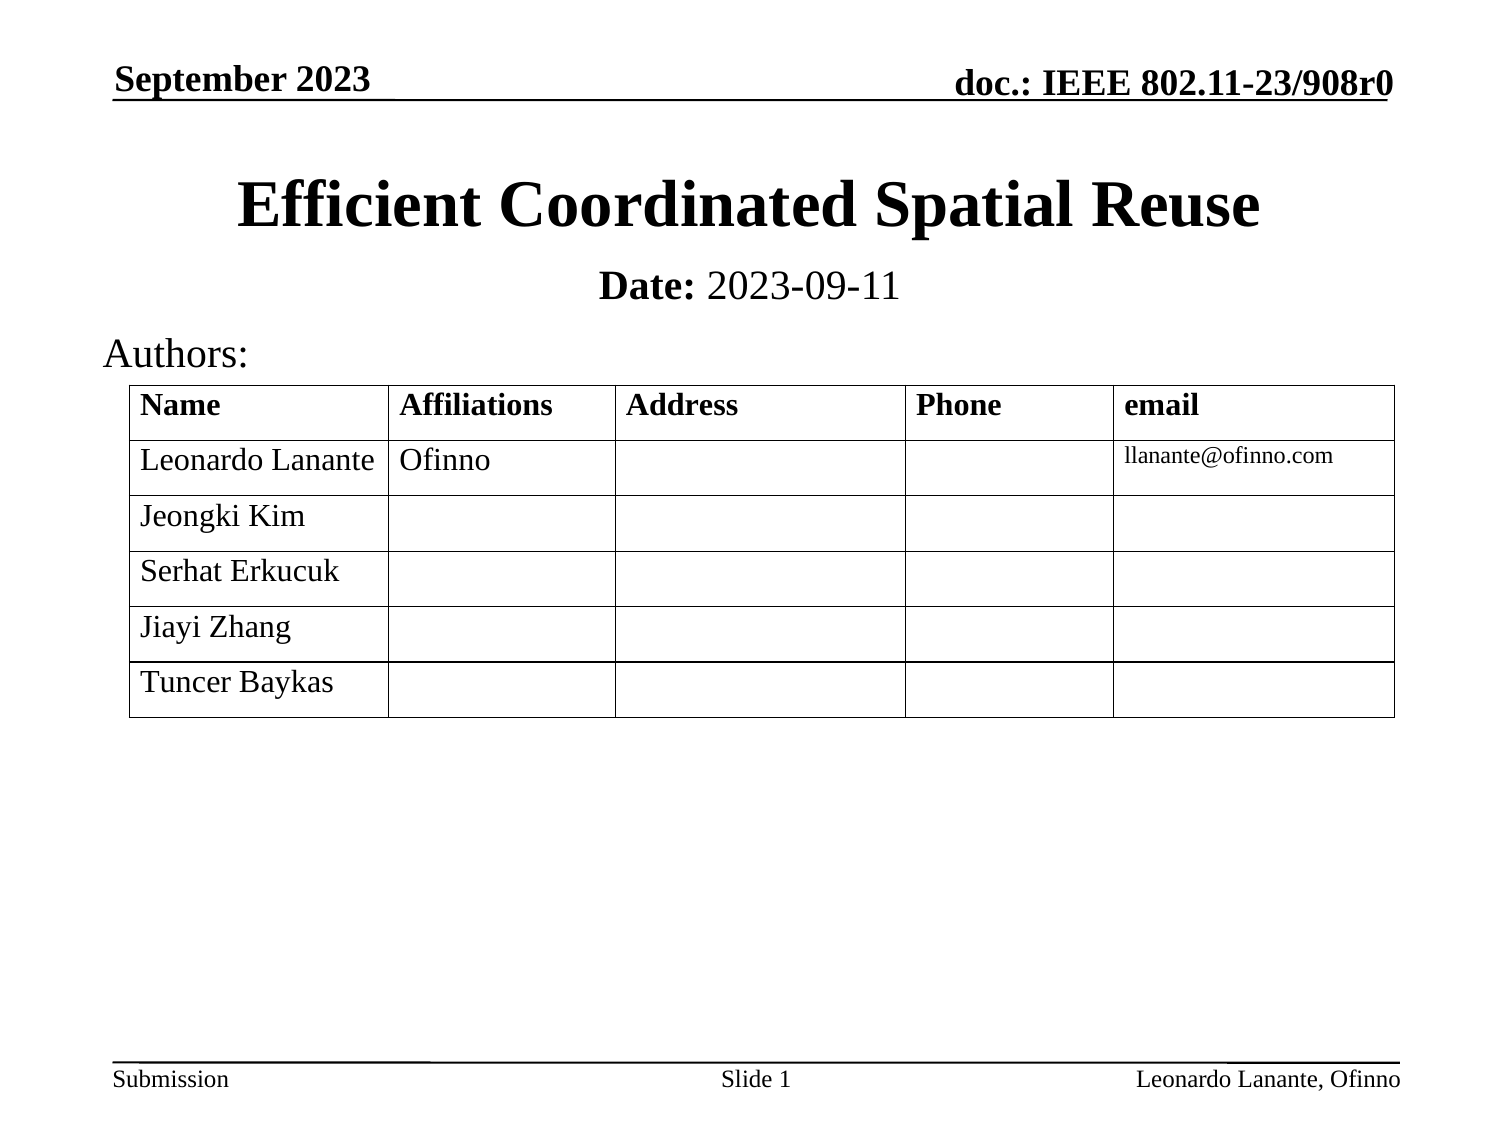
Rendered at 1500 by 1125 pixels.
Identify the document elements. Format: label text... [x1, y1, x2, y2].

footer Leonardo Lanante, Ofinno [902, 1061, 1402, 1093]
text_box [114, 384, 1438, 844]
text_box Authors: [87, 318, 325, 381]
slide_number Slide 1 [712, 1061, 800, 1123]
list Date: 2023-09-11 [112, 249, 1388, 316]
title Efficient Coordinated Spatial Reuse [112, 112, 1388, 249]
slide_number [114, 54, 493, 100]
